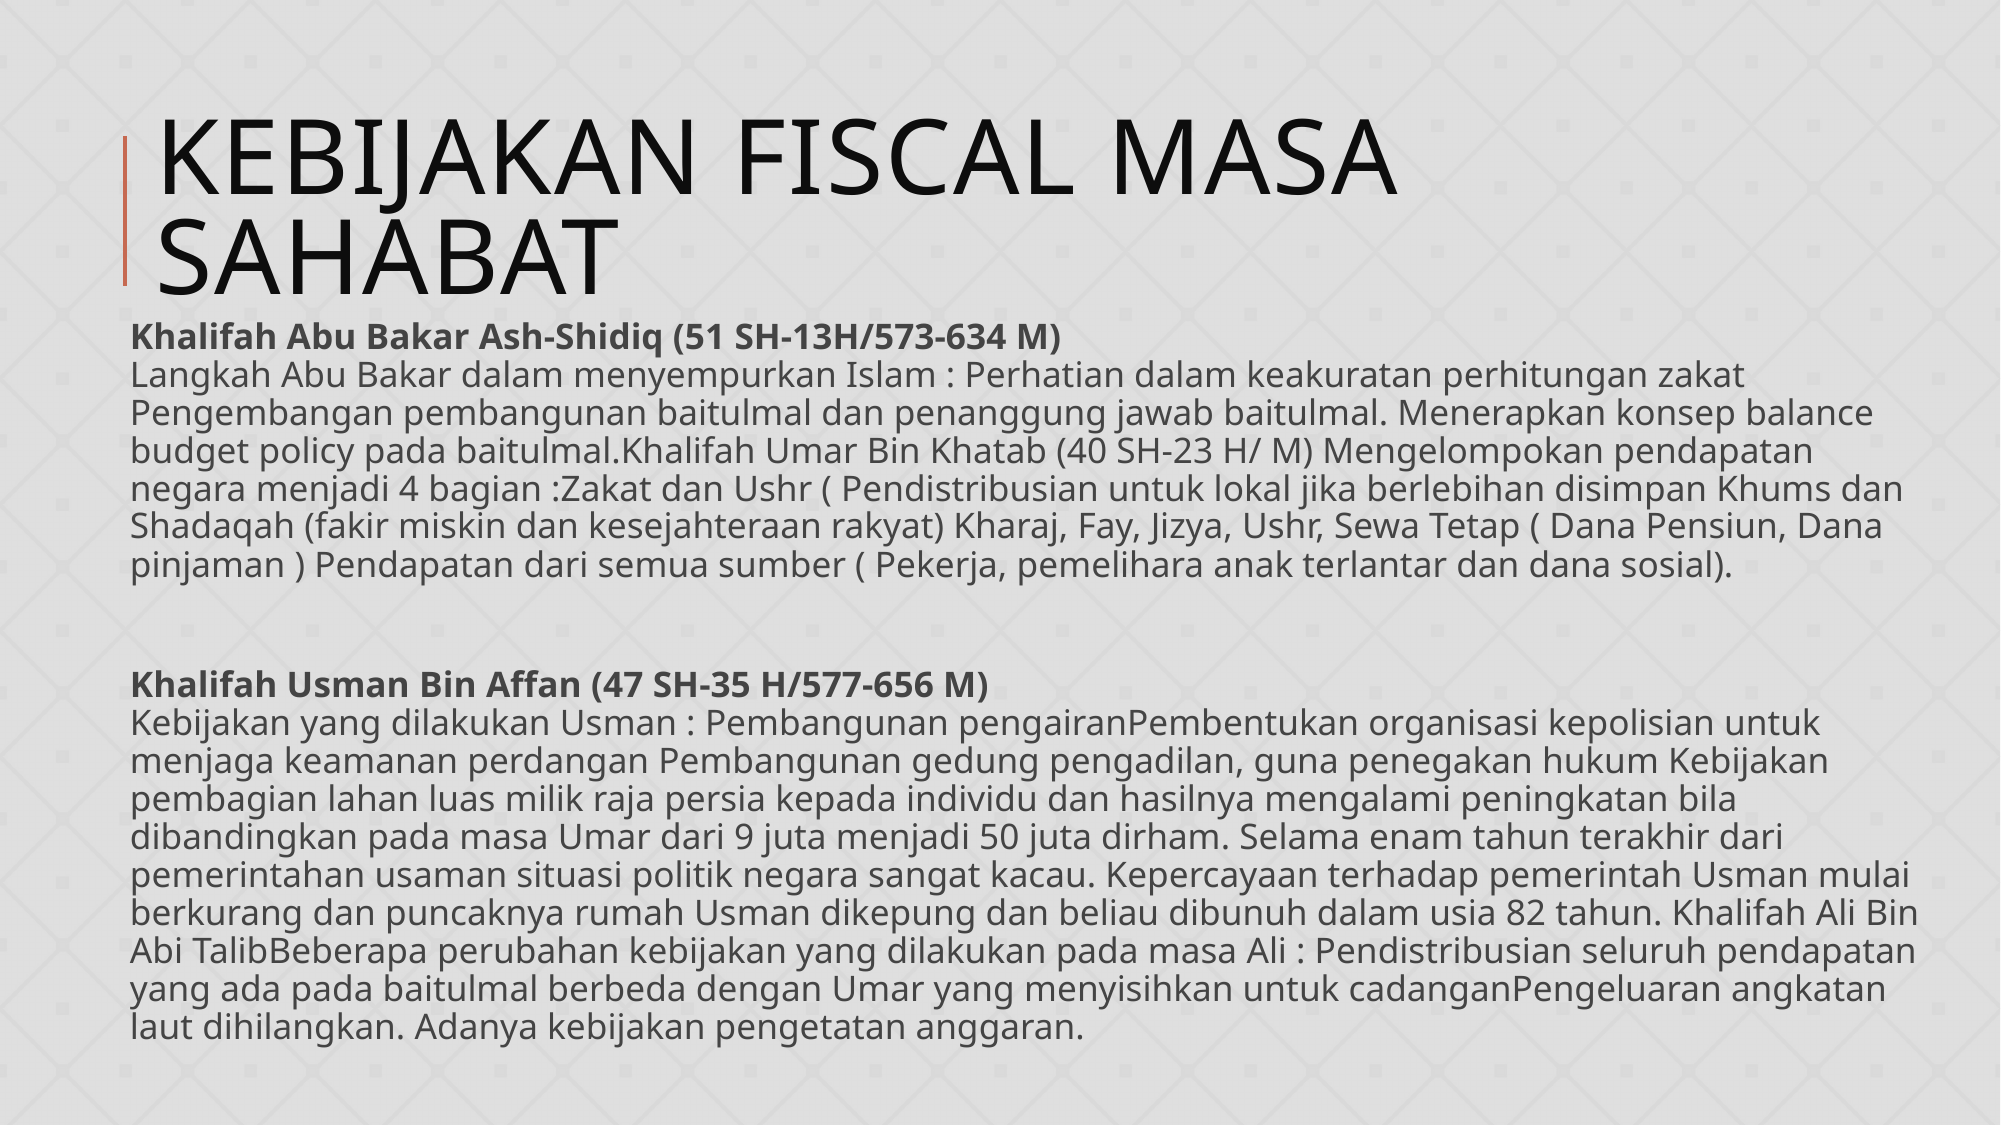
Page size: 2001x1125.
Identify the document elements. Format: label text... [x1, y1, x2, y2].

title Kebijakan fiscal masa sahabat [140, 129, 1736, 300]
list Khalifah Abu Bakar Ash-Shidiq (51 SH-13H/573-634 M) Langkah Abu Bakar dalam menyempurkan Islam : Perhatian dalam keakuratan perhitungan zakat Pengembangan pembangunan baitulmal dan penanggung jawab baitulmal. Menerapkan konsep balance budget policy pada baitulmal.Khalifah Umar Bin Khatab (40 SH-23 H/ M) Mengelompokan pendapatan negara menjadi 4 bagian :Zakat dan Ushr ( Pendistribusian untuk lokal jika berlebihan disimpan Khums dan Shadaqah (fakir miskin dan kesejahteraan rakyat) Kharaj, Fay, Jizya, Ushr, Sewa Tetap ( Dana Pensiun, Dana pinjaman ) Pendapatan dari semua sumber ( Pekerja, pemelihara anak terlantar dan dana sosial). Khalifah Usman Bin Affan (47 SH-35 H/577-656 M) Kebijakan yang dilakukan Usman : Pembangunan pengairanPembentukan organisasi kepolisian untuk menjaga keamanan perdangan Pembangunan gedung pengadilan, guna penegakan hukum Kebijakan pembagian lahan luas milik raja persia kepada individu dan hasilnya mengalami peningkatan bila dibandingkan pada masa Umar dari 9 juta menjadi 50 juta dirham. Selama enam tahun terakhir dari pemerintahan usaman situasi politik negara sangat kacau. Kepercayaan terhadap pemerintah Usman mulai berkurang dan puncaknya rumah Usman dikepung dan beliau dibunuh dalam usia 82 tahun. Khalifah Ali Bin Abi TalibBeberapa perubahan kebijakan yang dilakukan pada masa Ali : Pendistribusian seluruh pendapatan yang ada pada baitulmal berbeda dengan Umar yang menyisihkan untuk cadanganPengeluaran angkatan laut dihilangkan. Adanya kebijakan pengetatan anggaran. [109, 311, 1939, 1094]
